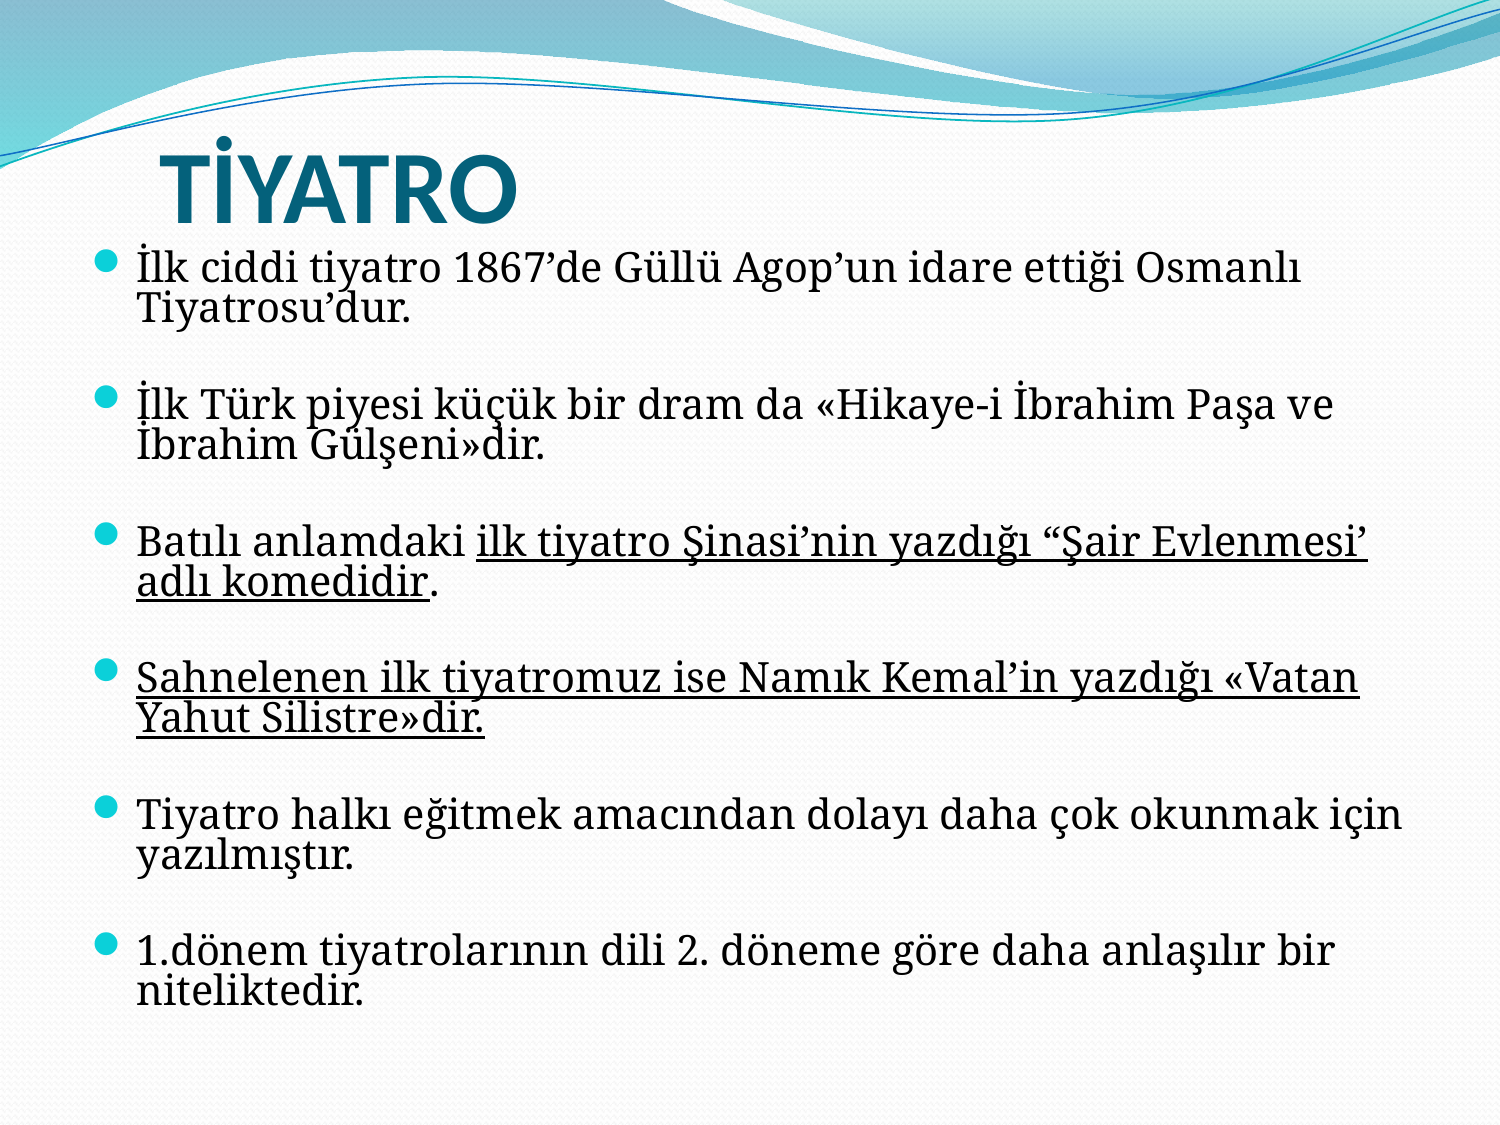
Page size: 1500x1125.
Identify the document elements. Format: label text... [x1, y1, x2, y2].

list İlk ciddi tiyatro 1867’de Güllü Agop’un idare ettiği Osmanlı Tiyatrosu’dur. İlk Türk piyesi küçük bir dram da «Hikaye-i İbrahim Paşa ve İbrahim Gülşeni»dir. Batılı anlamdaki ilk tiyatro Şinasi’nin yazdığı “Şair Evlenmesi’ adlı komedidir. Sahnelenen ilk tiyatromuz ise Namık Kemal’in yazdığı «Vatan Yahut Silistre»dir. Tiyatro halkı eğitmek amacından dolayı daha çok okunmak için yazılmıştır. 1.dönem tiyatrolarının dili 2. döneme göre daha anlaşılır bir niteliktedir. [76, 243, 1427, 1047]
title TİYATRO [159, 101, 703, 243]
